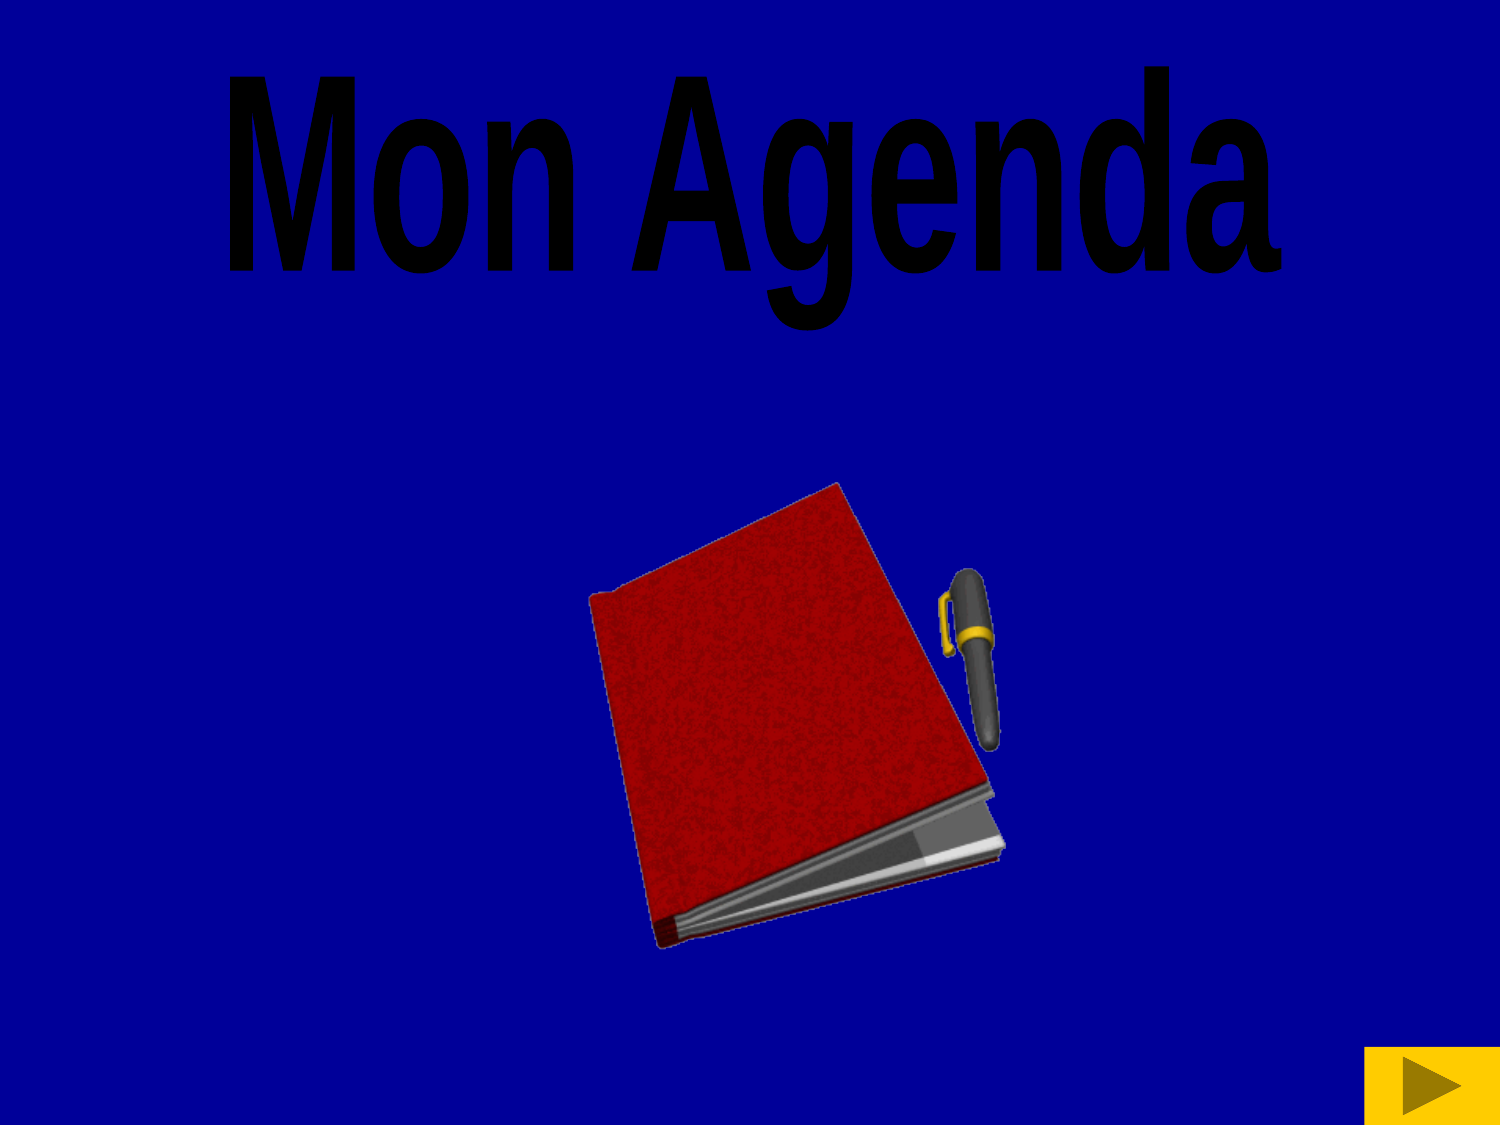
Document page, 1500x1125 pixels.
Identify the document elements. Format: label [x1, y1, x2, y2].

picture [525, 420, 1042, 968]
text_box [1364, 1046, 1500, 1125]
